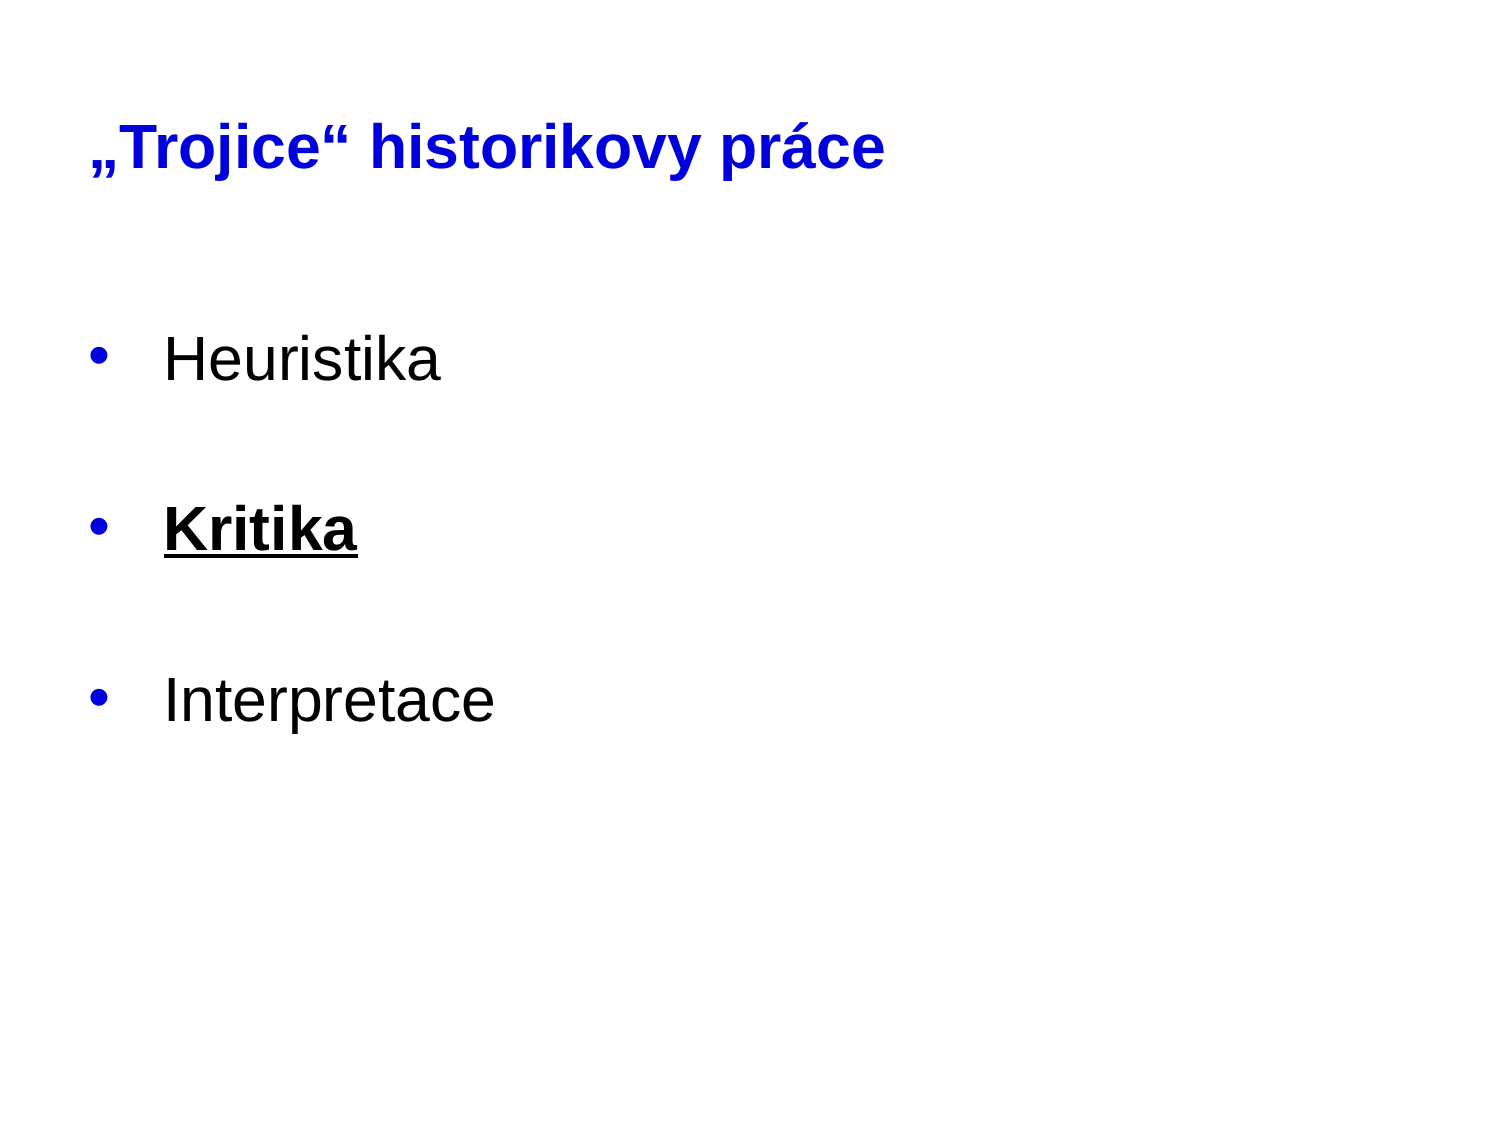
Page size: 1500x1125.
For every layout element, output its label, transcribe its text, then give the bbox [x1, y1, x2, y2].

title „Trojice“ historikovy práce [88, 118, 1412, 193]
list Heuristika Kritika Interpretace [88, 307, 1412, 957]
